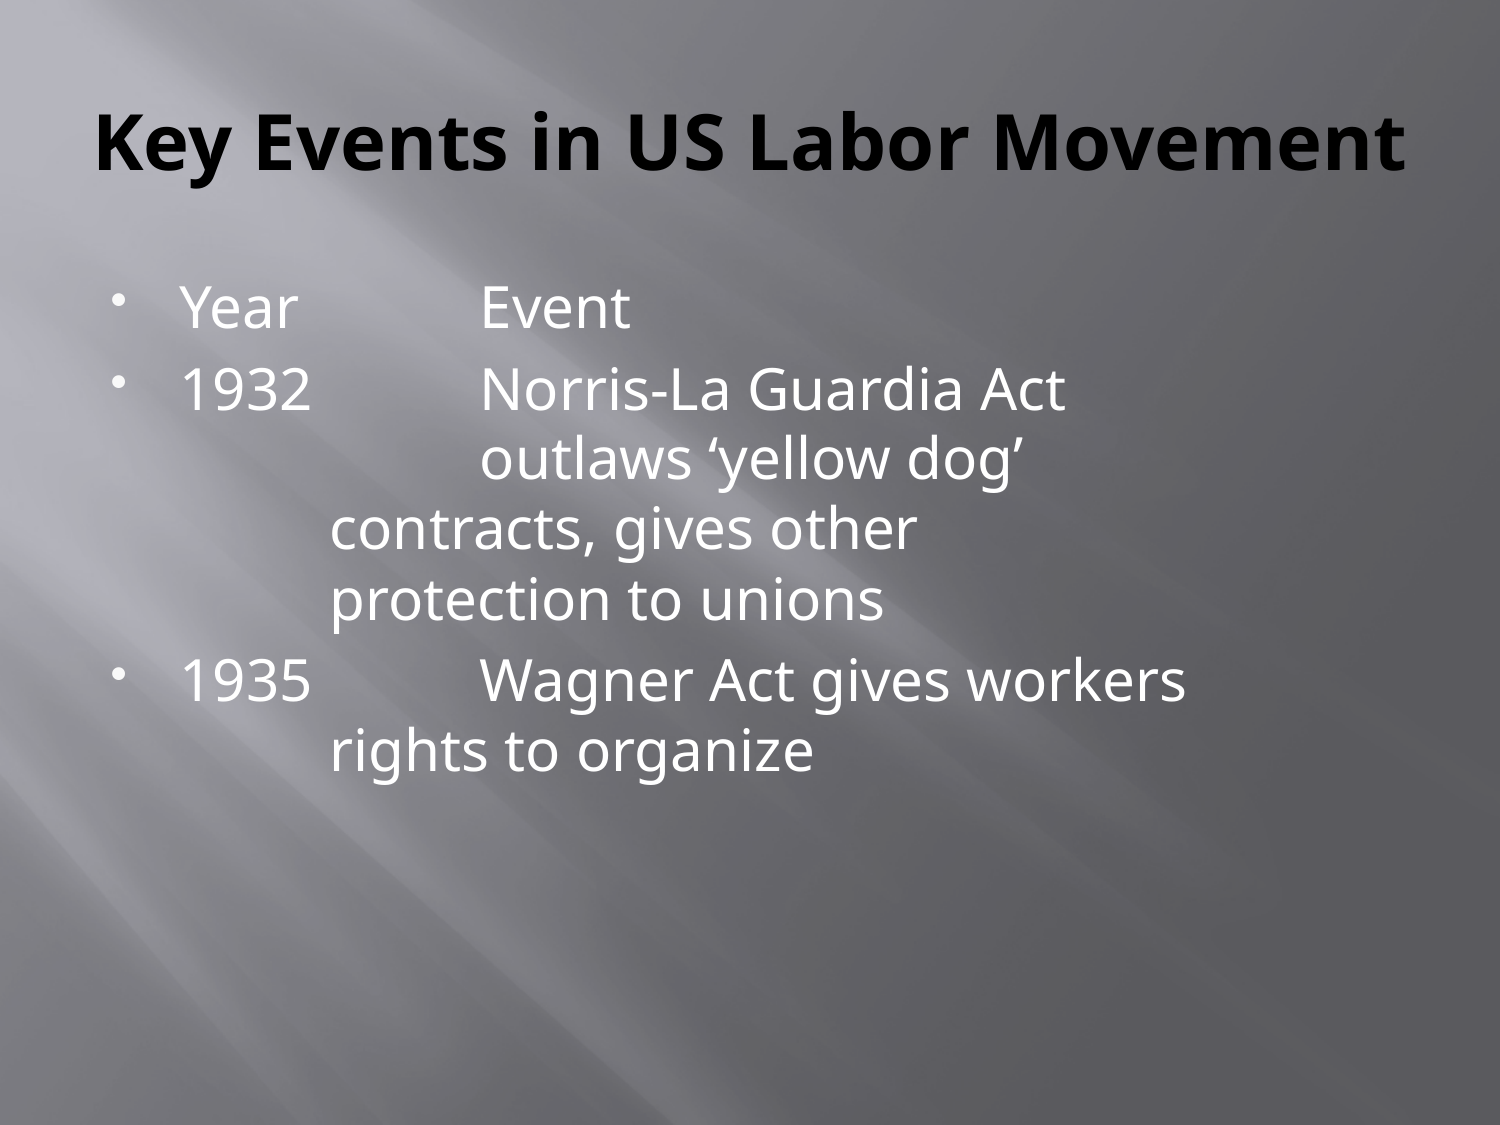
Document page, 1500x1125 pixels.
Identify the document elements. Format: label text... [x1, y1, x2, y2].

title Key Events in US Labor Movement [75, 45, 1425, 233]
list Year Event 1932 Norris-La Guardia Act outlaws ‘yellow dog’ contracts, gives other protection to unions 1935 Wagner Act gives workers rights to organize [74, 262, 1426, 1036]
